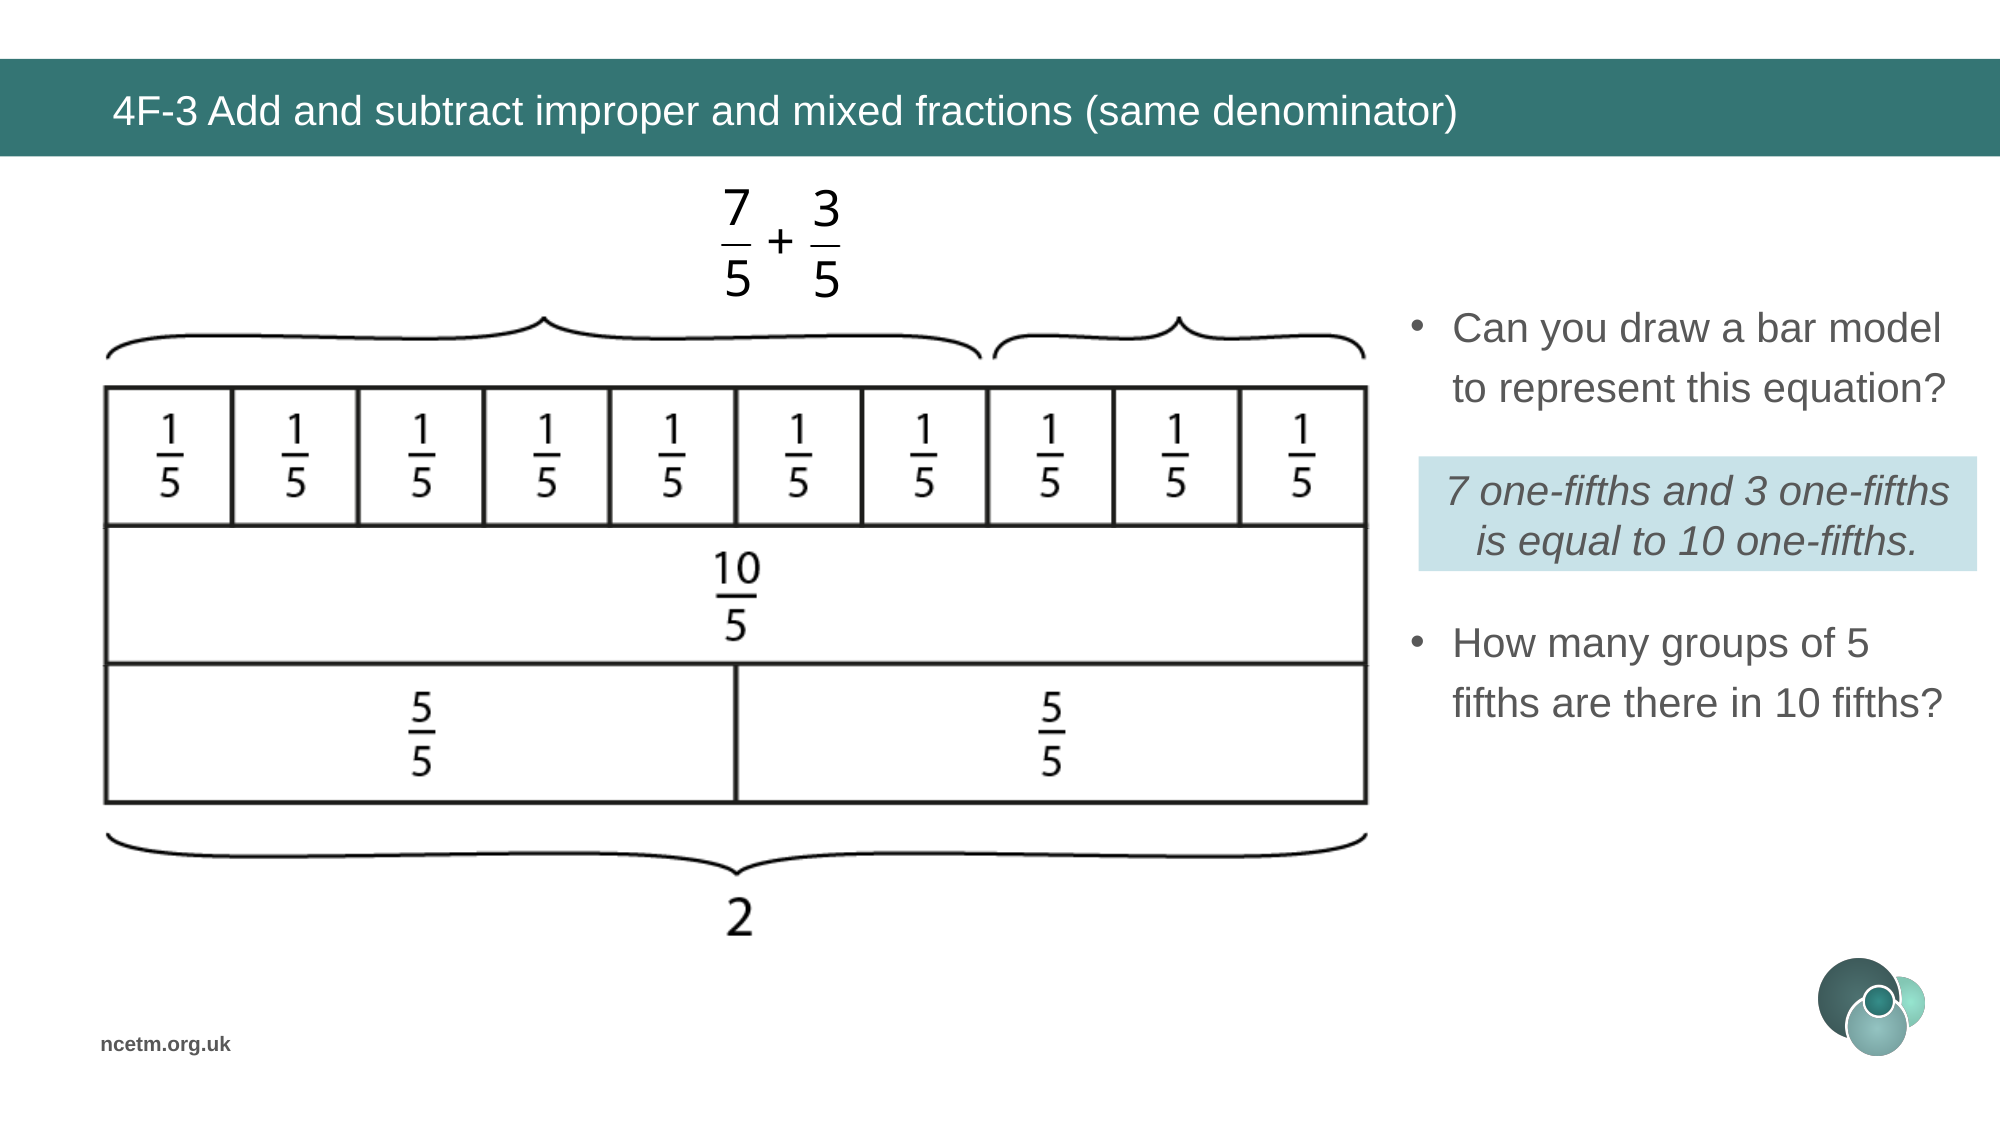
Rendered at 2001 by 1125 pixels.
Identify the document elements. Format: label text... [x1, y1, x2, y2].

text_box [764, 227, 799, 264]
picture [88, 827, 1387, 952]
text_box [806, 183, 845, 302]
picture [88, 384, 1387, 810]
picture [1818, 958, 1925, 1056]
title 4F-3 Add and subtract improper and mixed fractions (same denominator) [97, 76, 1945, 147]
text_box Can you draw a bar model to represent this equation? How many groups of 5 fifths are there in 10 fifths? [1395, 283, 1978, 931]
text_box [717, 181, 756, 302]
picture [88, 303, 1387, 365]
